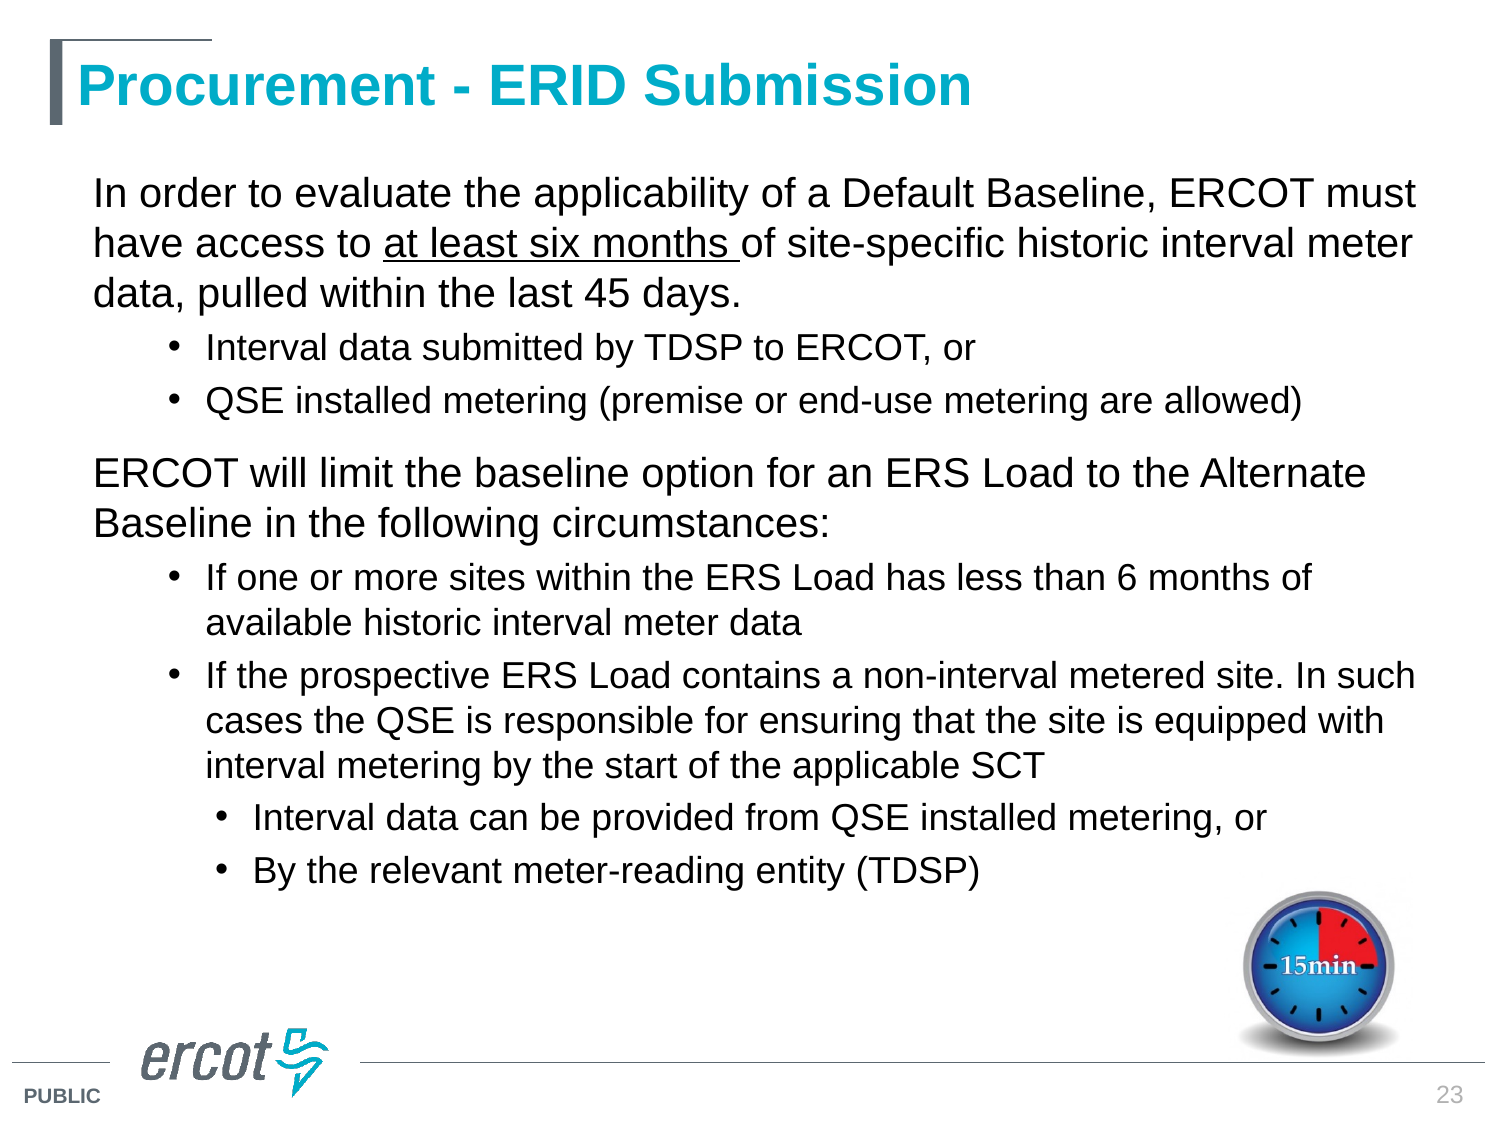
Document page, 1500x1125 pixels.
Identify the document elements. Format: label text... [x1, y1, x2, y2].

text_box In order to evaluate the applicability of a Default Baseline, ERCOT must have access to at least six months of site-specific historic interval meter data, pulled within the last 45 days. Interval data submitted by TDSP to ERCOT, or QSE installed metering (premise or end-use metering are allowed) ERCOT will limit the baseline option for an ERS Load to the Alternate Baseline in the following circumstances: If one or more sites within the ERS Load has less than 6 months of available historic interval meter data If the prospective ERS Load contains a non-interval metered site. In such cases the QSE is responsible for ensuring that the site is equipped with interval metering by the start of the applicable SCT Interval data can be provided from QSE installed metering, or By the relevant meter-reading entity (TDSP) [49, 99, 1463, 1000]
picture [137, 1024, 332, 1100]
title Procurement - ERID Submission [62, 39, 1450, 99]
picture [1224, 872, 1413, 1061]
slide_number 23 [1412, 1076, 1488, 1112]
